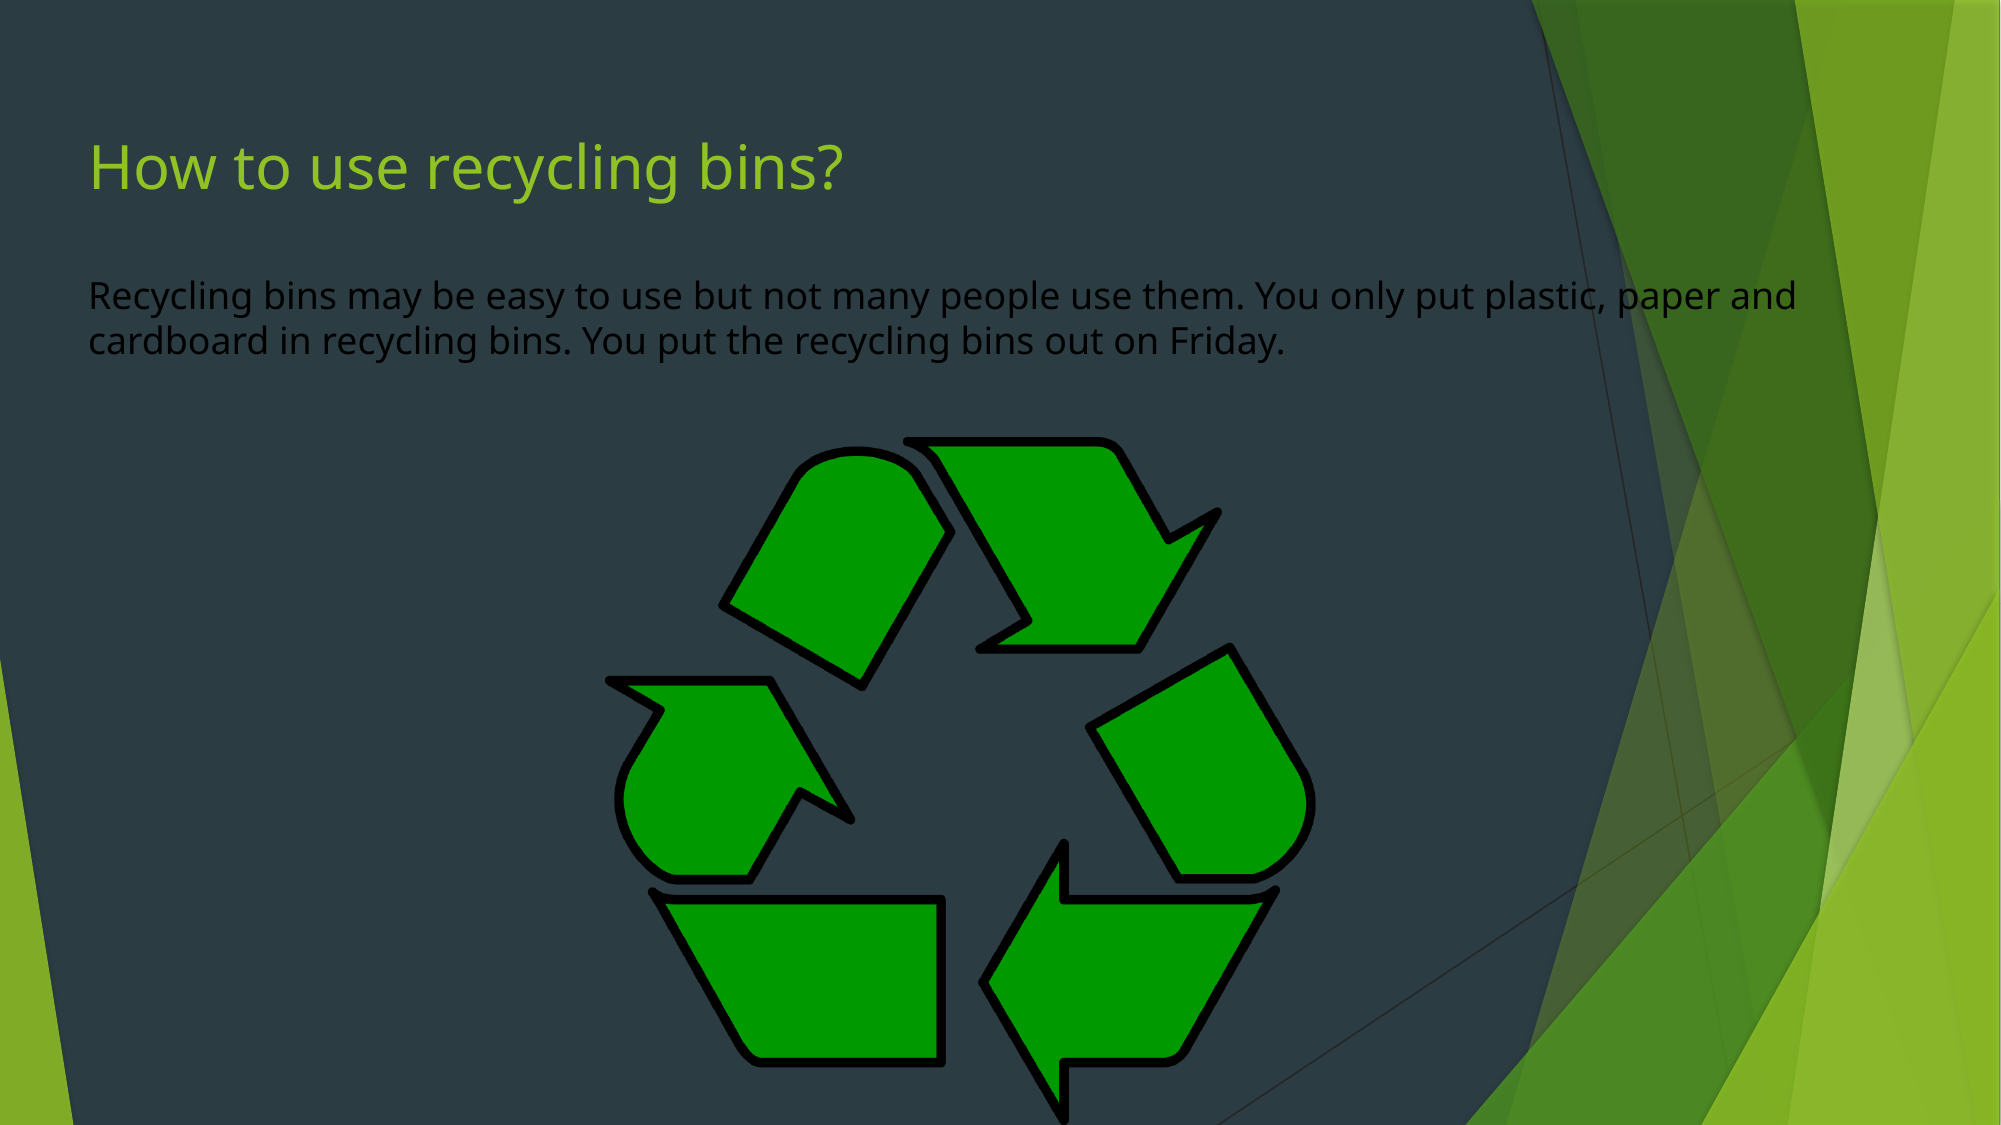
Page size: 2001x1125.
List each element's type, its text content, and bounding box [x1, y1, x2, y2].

list Recycling bins may be easy to use but not many people use them. You only put plastic, paper and cardboard in recycling bins. You put the recycling bins out on Friday. [68, 252, 1932, 1000]
picture [595, 426, 1336, 1125]
title How to use recycling bins? [68, 97, 1932, 223]
